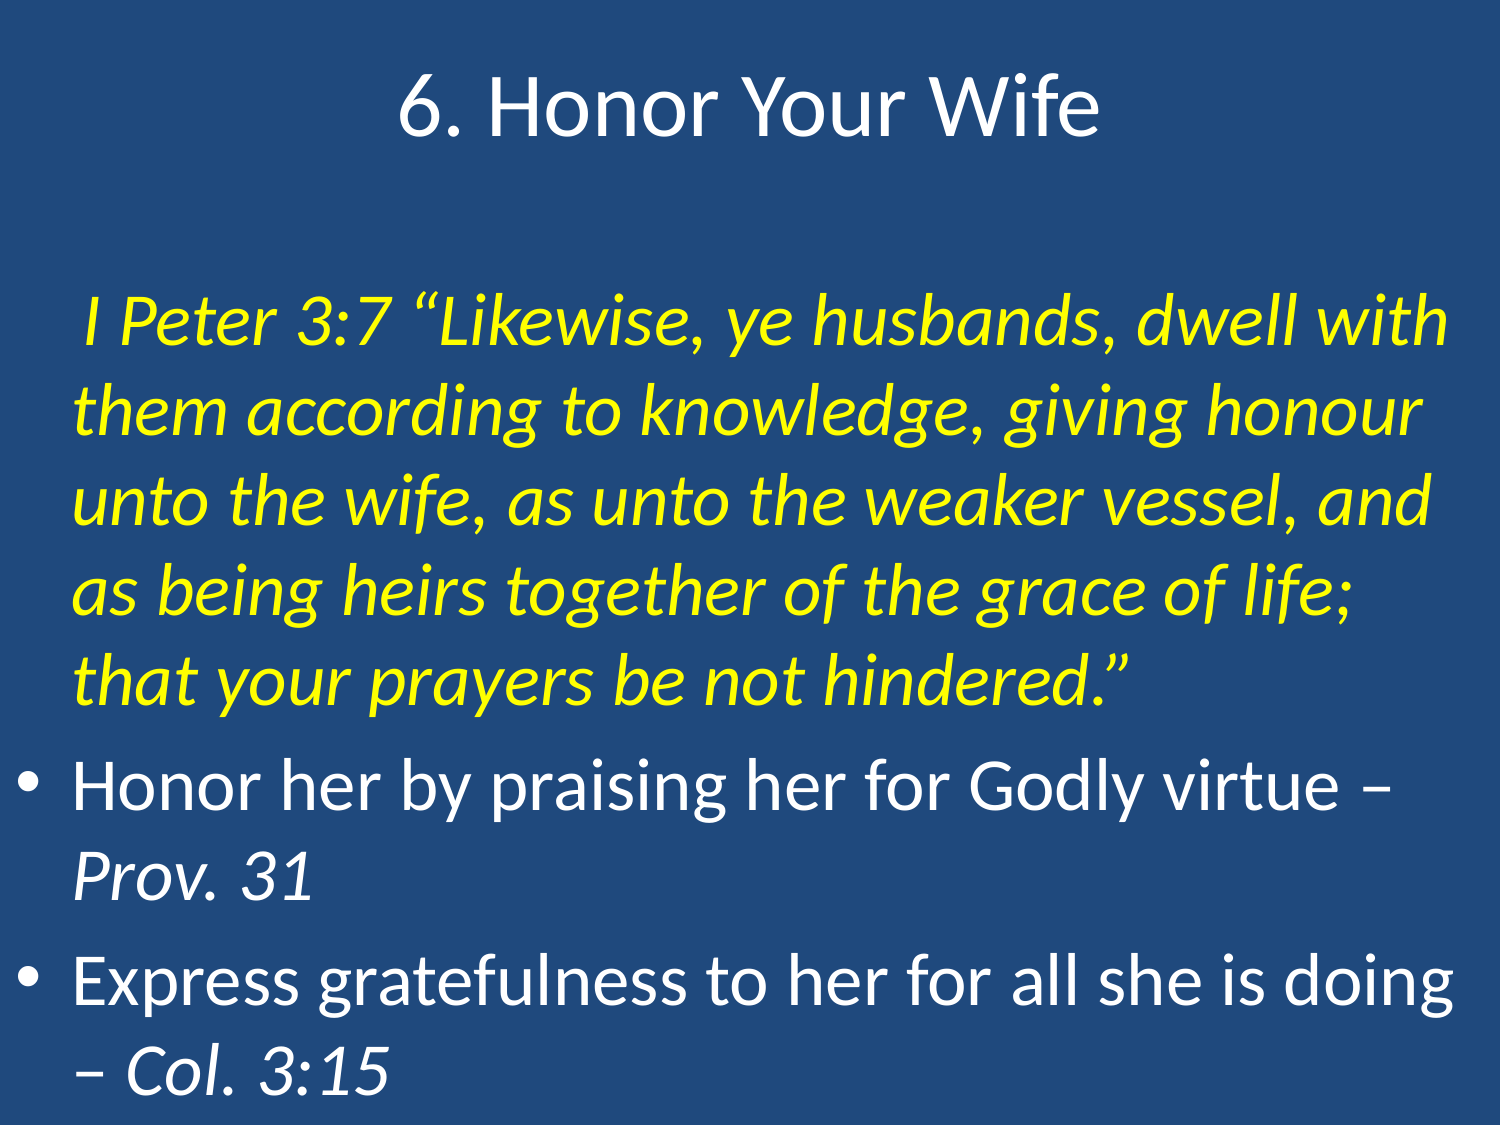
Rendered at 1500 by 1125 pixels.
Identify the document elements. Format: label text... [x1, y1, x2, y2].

title 6. Honor Your Wife [75, 0, 1425, 200]
list I Peter 3:7 “Likewise, ye husbands, dwell with them according to knowledge, giving honour unto the wife, as unto the weaker vessel, and as being heirs together of the grace of life; that your prayers be not hindered.” Honor her by praising her for Godly virtue – Prov. 31 Express gratefulness to her for all she is doing – Col. 3:15 [0, 262, 1500, 1125]
